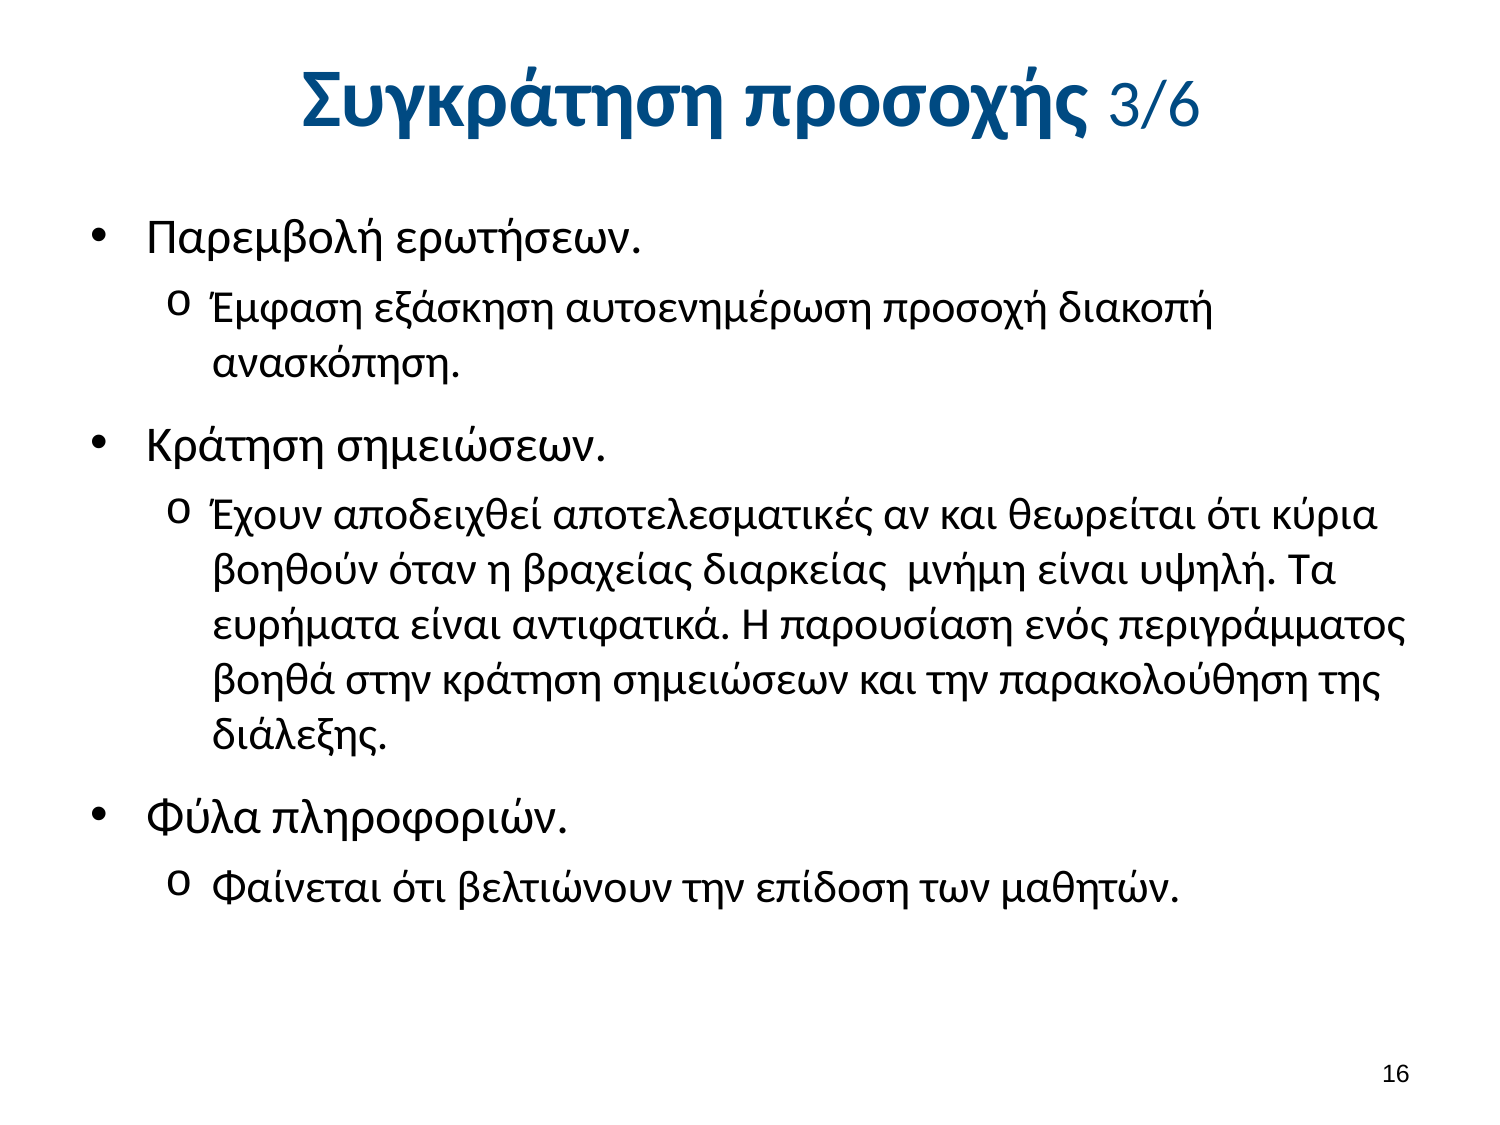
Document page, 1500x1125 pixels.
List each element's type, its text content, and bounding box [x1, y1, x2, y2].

title Συγκράτηση προσοχής 3/6 [76, 19, 1427, 169]
list Παρεμβολή ερωτήσεων. Έμφαση εξάσκηση αυτοενημέρωση προσοχή διακοπή ανασκόπηση. Κράτηση σημειώσεων. Έχουν αποδειχθεί αποτελεσματικές αν και θεωρείται ότι κύρια βοηθούν όταν η βραχείας διαρκείας μνήμη είναι υψηλή. Τα ευρήματα είναι αντιφατικά. Η παρουσίαση ενός περιγράμματος βοηθά στην κράτηση σημειώσεων και την παρακολούθηση της διάλεξης. Φύλα πληροφοριών. Φαίνεται ότι βελτιώνουν την επίδοση των μαθητών. [75, 196, 1425, 1024]
slide_number 15 [1074, 1042, 1425, 1103]
